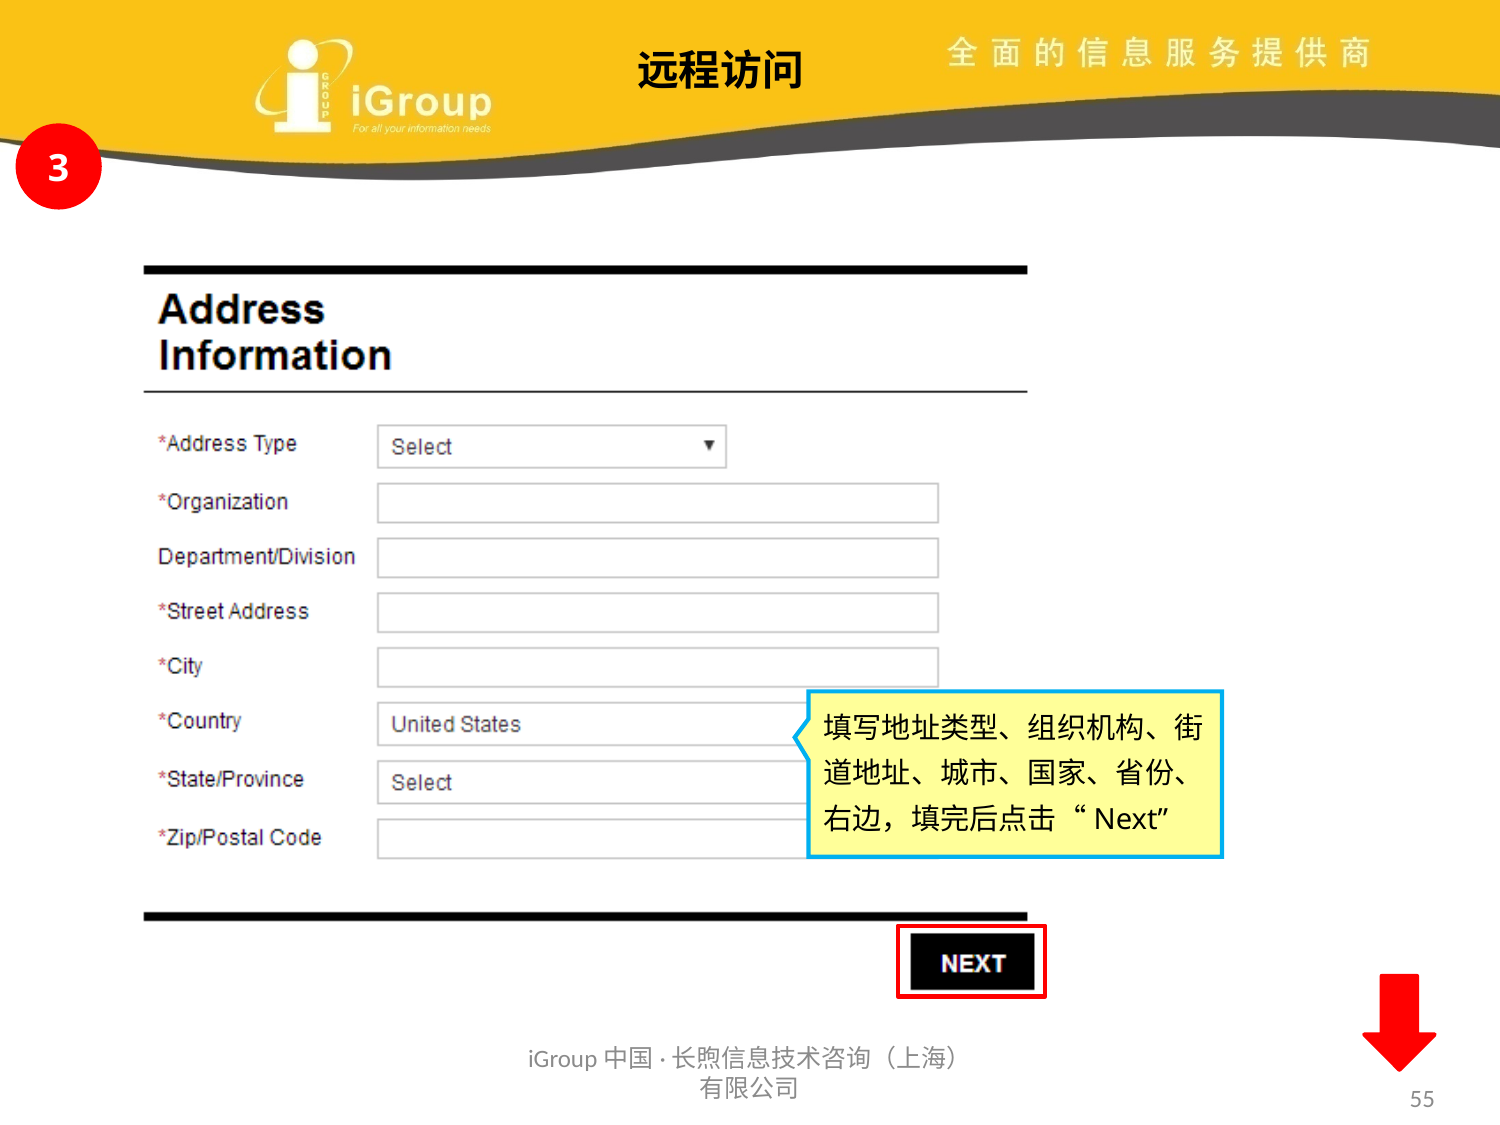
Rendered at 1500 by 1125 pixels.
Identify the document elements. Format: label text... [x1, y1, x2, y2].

text_box 填写地址类型、组织机构、街道地址、城市、国家、省份、右边，填完后点击“Next” [1138, 691, 1222, 857]
text_box 远程访问 [537, 36, 904, 101]
text_box 3 [15, 123, 102, 210]
picture [0, 0, 1500, 1125]
text_box [1362, 973, 1437, 1067]
text_box 55 [1100, 1067, 1450, 1125]
footer iGroup中国·长煦信息技术咨询（上海）有限公司 [512, 1042, 988, 1103]
